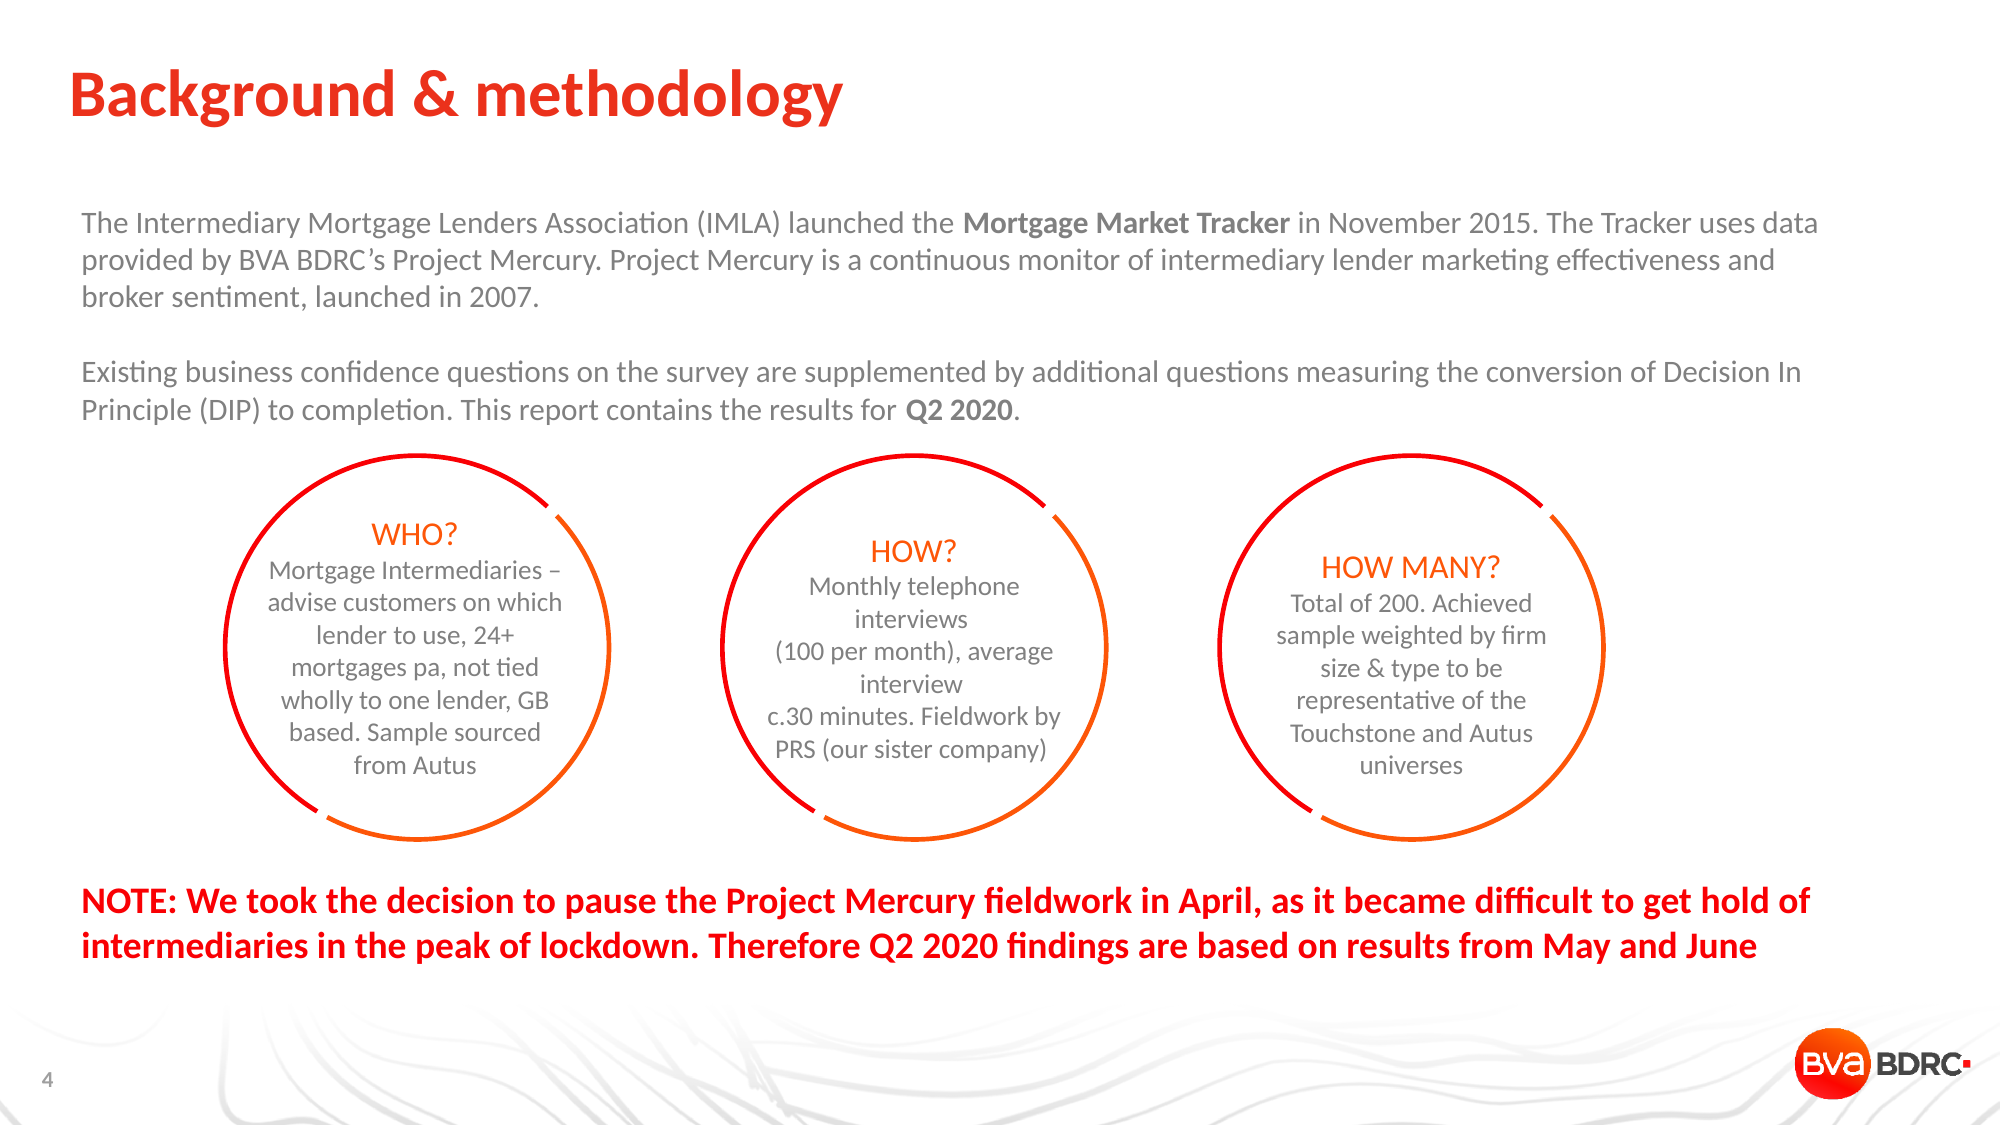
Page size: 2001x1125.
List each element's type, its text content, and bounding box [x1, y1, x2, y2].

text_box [722, 455, 1107, 840]
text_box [224, 455, 610, 840]
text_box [1219, 455, 1604, 840]
picture [0, 1003, 2000, 1125]
title Background & methodology [69, 40, 1770, 151]
text_box The Intermediary Mortgage Lenders Association (IMLA) launched the Mortgage Market Tracker in November 2015. The Tracker uses data provided by BVA BDRC’s Project Mercury. Project Mercury is a continuous monitor of intermediary lender marketing effectiveness and broker sentiment, launched in 2007. Existing business confidence questions on the survey are supplemented by additional questions measuring the conversion of Decision In Principle (DIP) to completion. This report contains the results for Q2 2020. NOTE: We took the decision to pause the Project Mercury fieldwork in April, as it became difficult to get hold of intermediaries in the peak of lockdown. Therefore Q2 2020 findings are based on results from May and June [66, 194, 1845, 1019]
